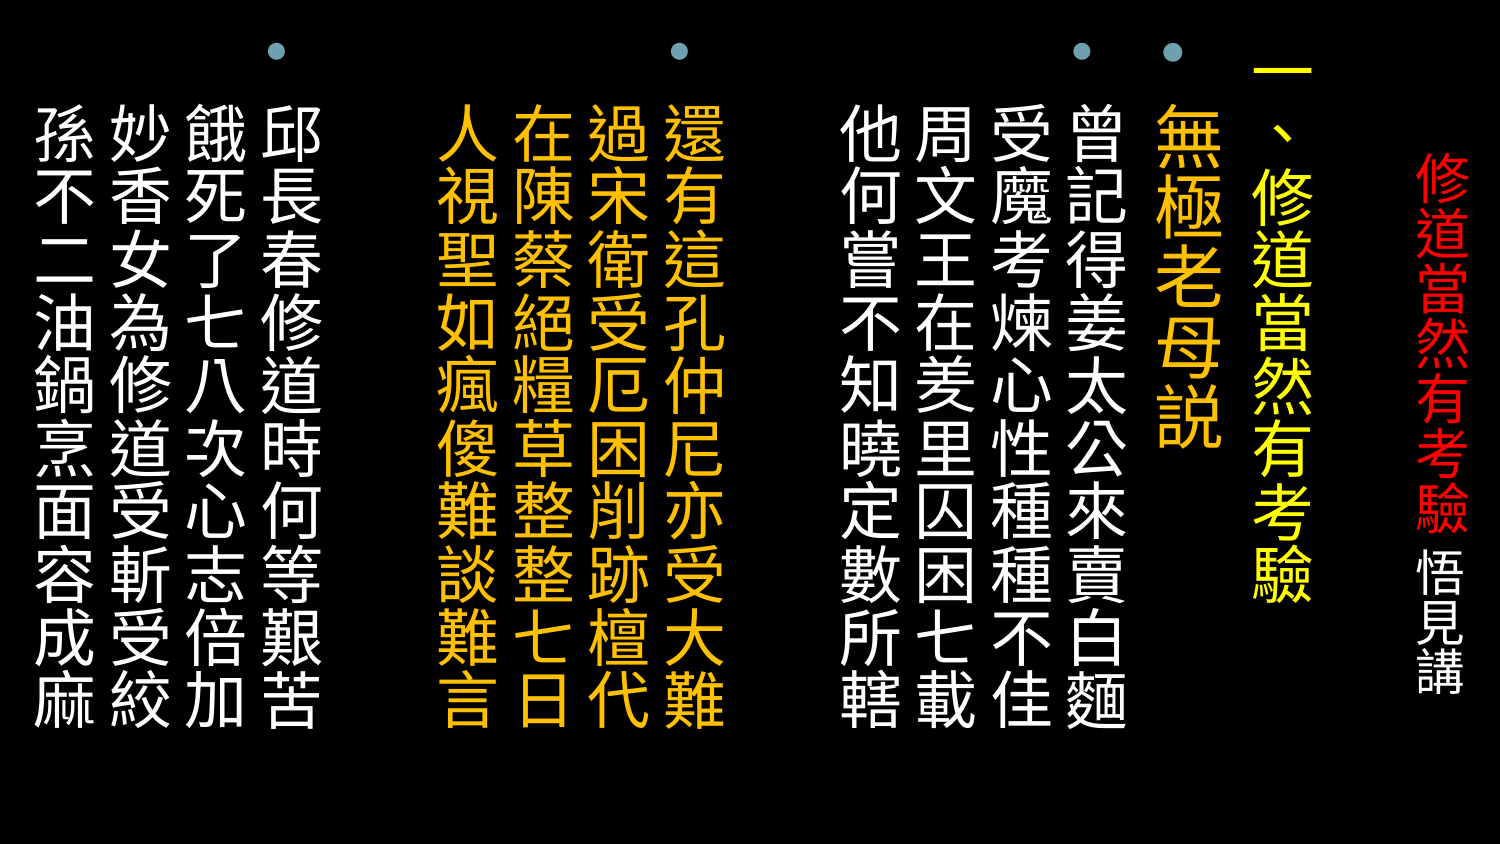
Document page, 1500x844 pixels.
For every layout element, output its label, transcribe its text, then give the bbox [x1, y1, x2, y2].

list 一、修道當然有考驗 無極老母説 曾記得姜太公來賣白麵 受魔考煉心性種種不佳 周文王在羑里囚困七載 他何嘗不知曉定數所轄 還有這孔仲尼亦受大難 過宋衛受厄困削跡檀代 在陳蔡絕糧草整整七日 人視聖如瘋傻難談難言 邱長春修道時何等艱苦 餓死了七八次心志倍加 妙香女為修道受斬受絞 孫不二油鍋烹面容成麻 [17, 18, 1388, 825]
title 修道當然有考驗 悟見講 [1399, 23, 1483, 825]
